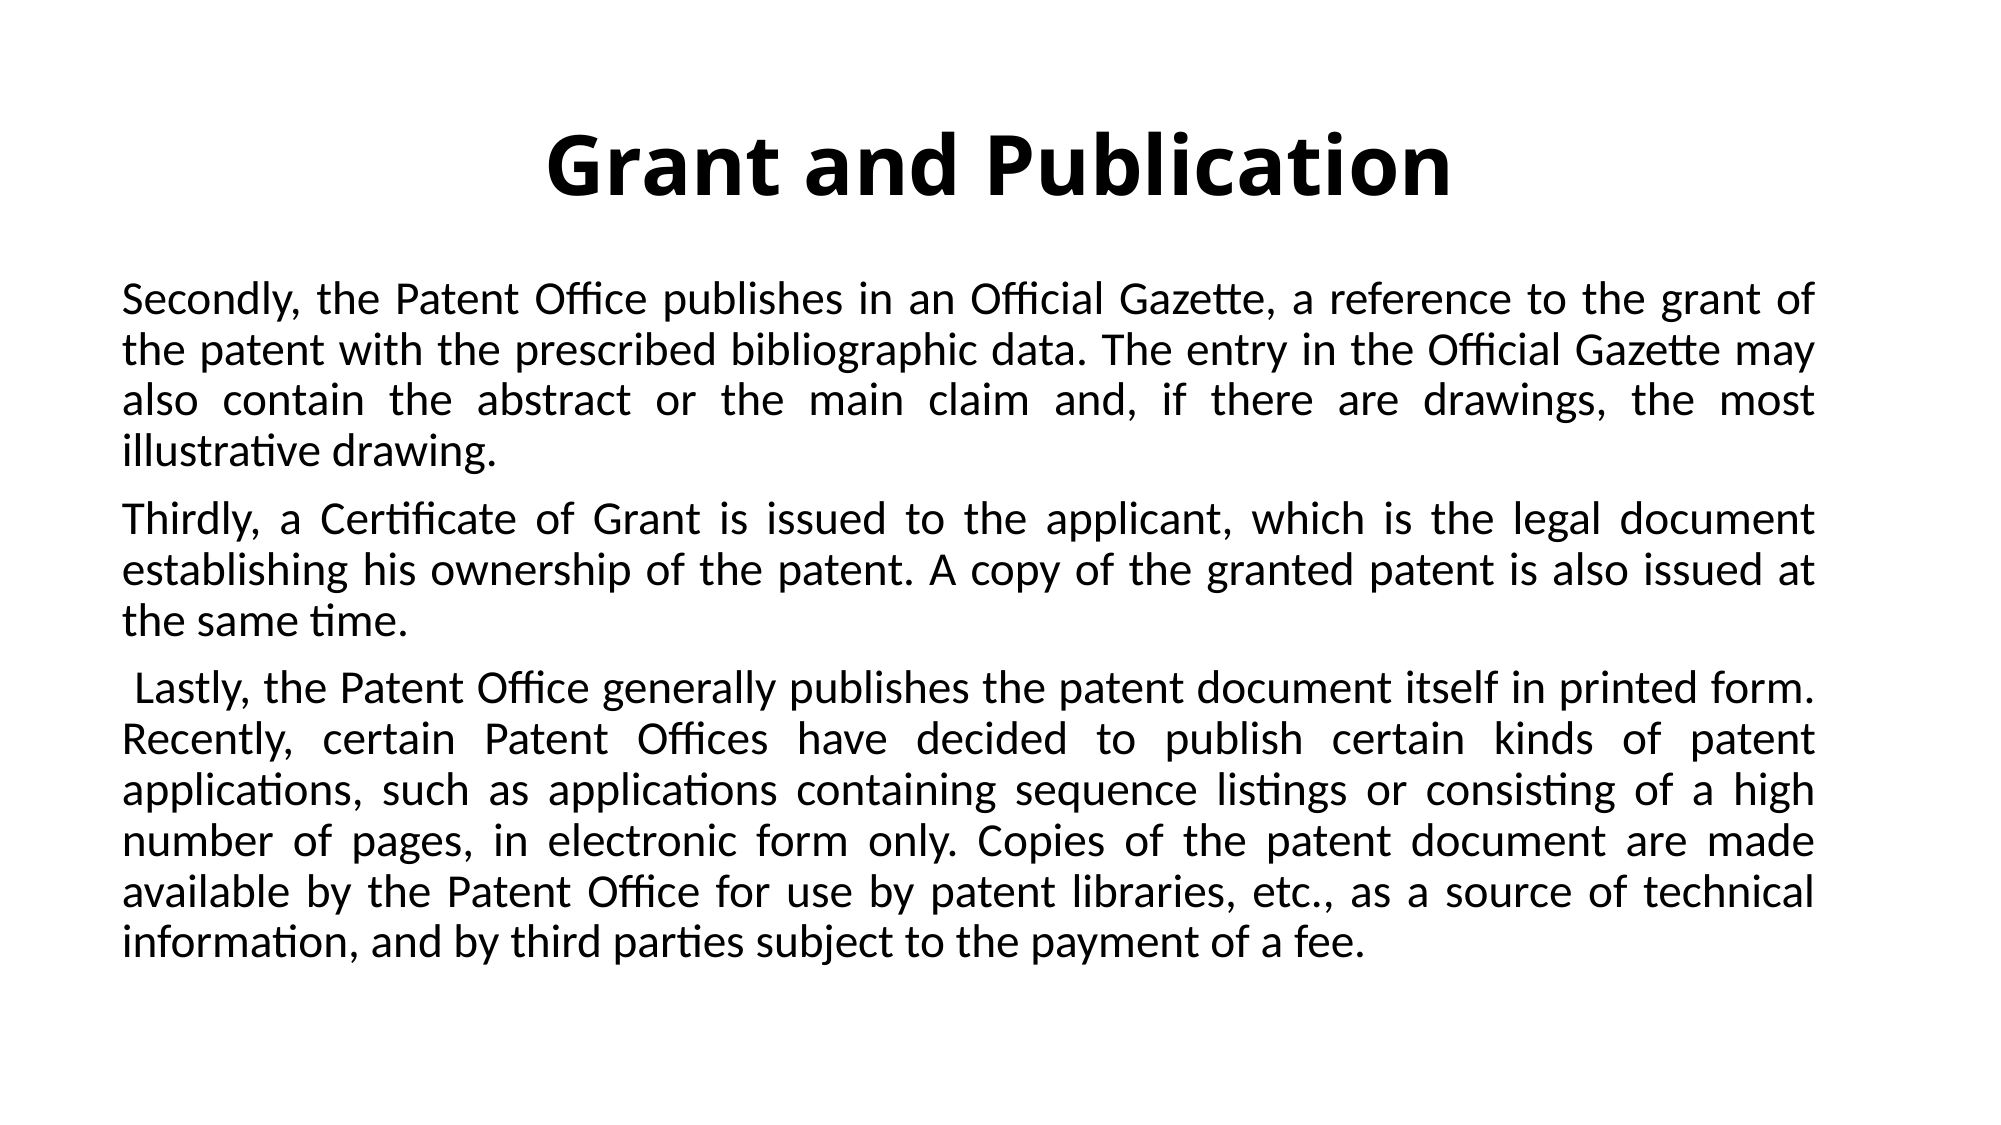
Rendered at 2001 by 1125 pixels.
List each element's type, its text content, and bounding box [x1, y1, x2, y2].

list Secondly, the Patent Office publishes in an Official Gazette, a reference to the grant of the patent with the prescribed bibliographic data. The entry in the Official Gazette may also contain the abstract or the main claim and, if there are drawings, the most illustrative drawing. Thirdly, a Certificate of Grant is issued to the applicant, which is the legal document establishing his ownership of the patent. A copy of the granted patent is also issued at the same time. Lastly, the Patent Office generally publishes the patent document itself in printed form. Recently, certain Patent Offices have decided to publish certain kinds of patent applications, such as applications containing sequence listings or consisting of a high number of pages, in electronic form only. Copies of the patent document are made available by the Patent Office for use by patent libraries, etc., as a source of technical information, and by third parties subject to the payment of a fee. [106, 265, 1832, 980]
title Grant and Publication [137, 59, 1863, 278]
